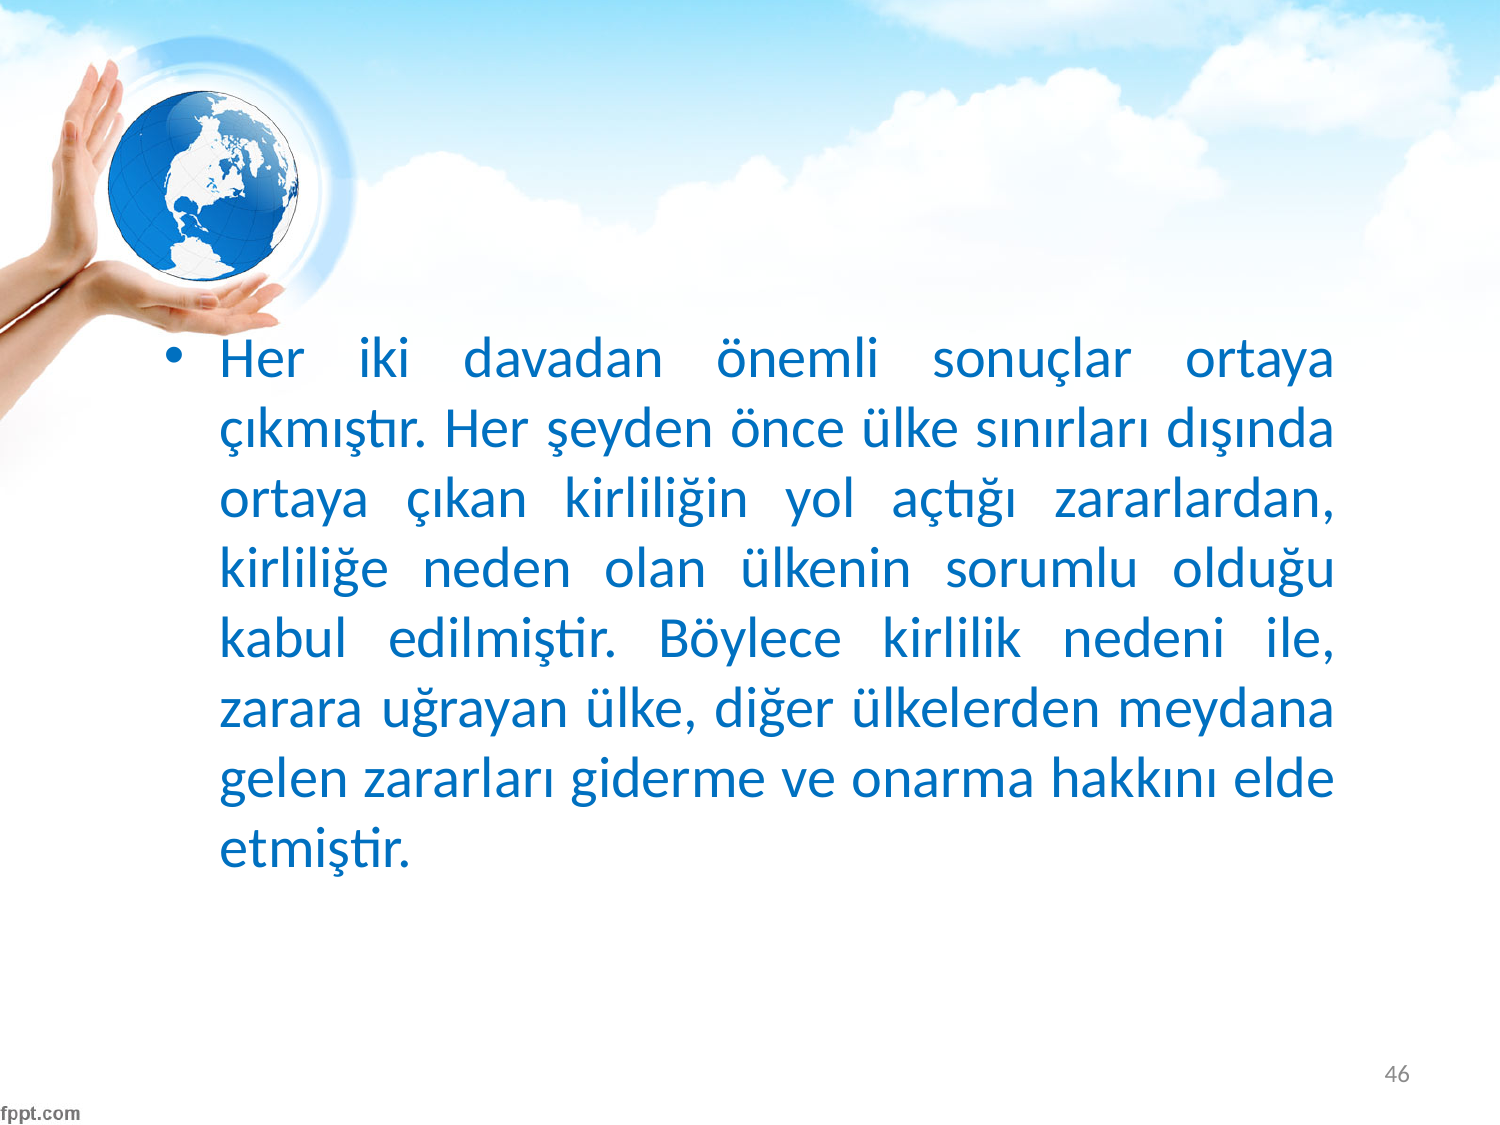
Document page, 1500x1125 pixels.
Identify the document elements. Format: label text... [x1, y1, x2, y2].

slide_number 46 [1074, 1042, 1425, 1103]
picture [0, 0, 1500, 1125]
list Her iki davadan önemli sonuçlar ortaya çıkmıştır. Her şeyden önce ülke sınırları dışında ortaya çıkan kirliliğin yol açtığı zararlardan, kirliliğe neden olan ülkenin sorumlu olduğu kabul edilmiştir. Böylece kirlilik nedeni ile, zarara uğrayan ülke, diğer ülkelerden meydana gelen zararları giderme ve onarma hakkını elde etmiştir. [148, 311, 1352, 964]
